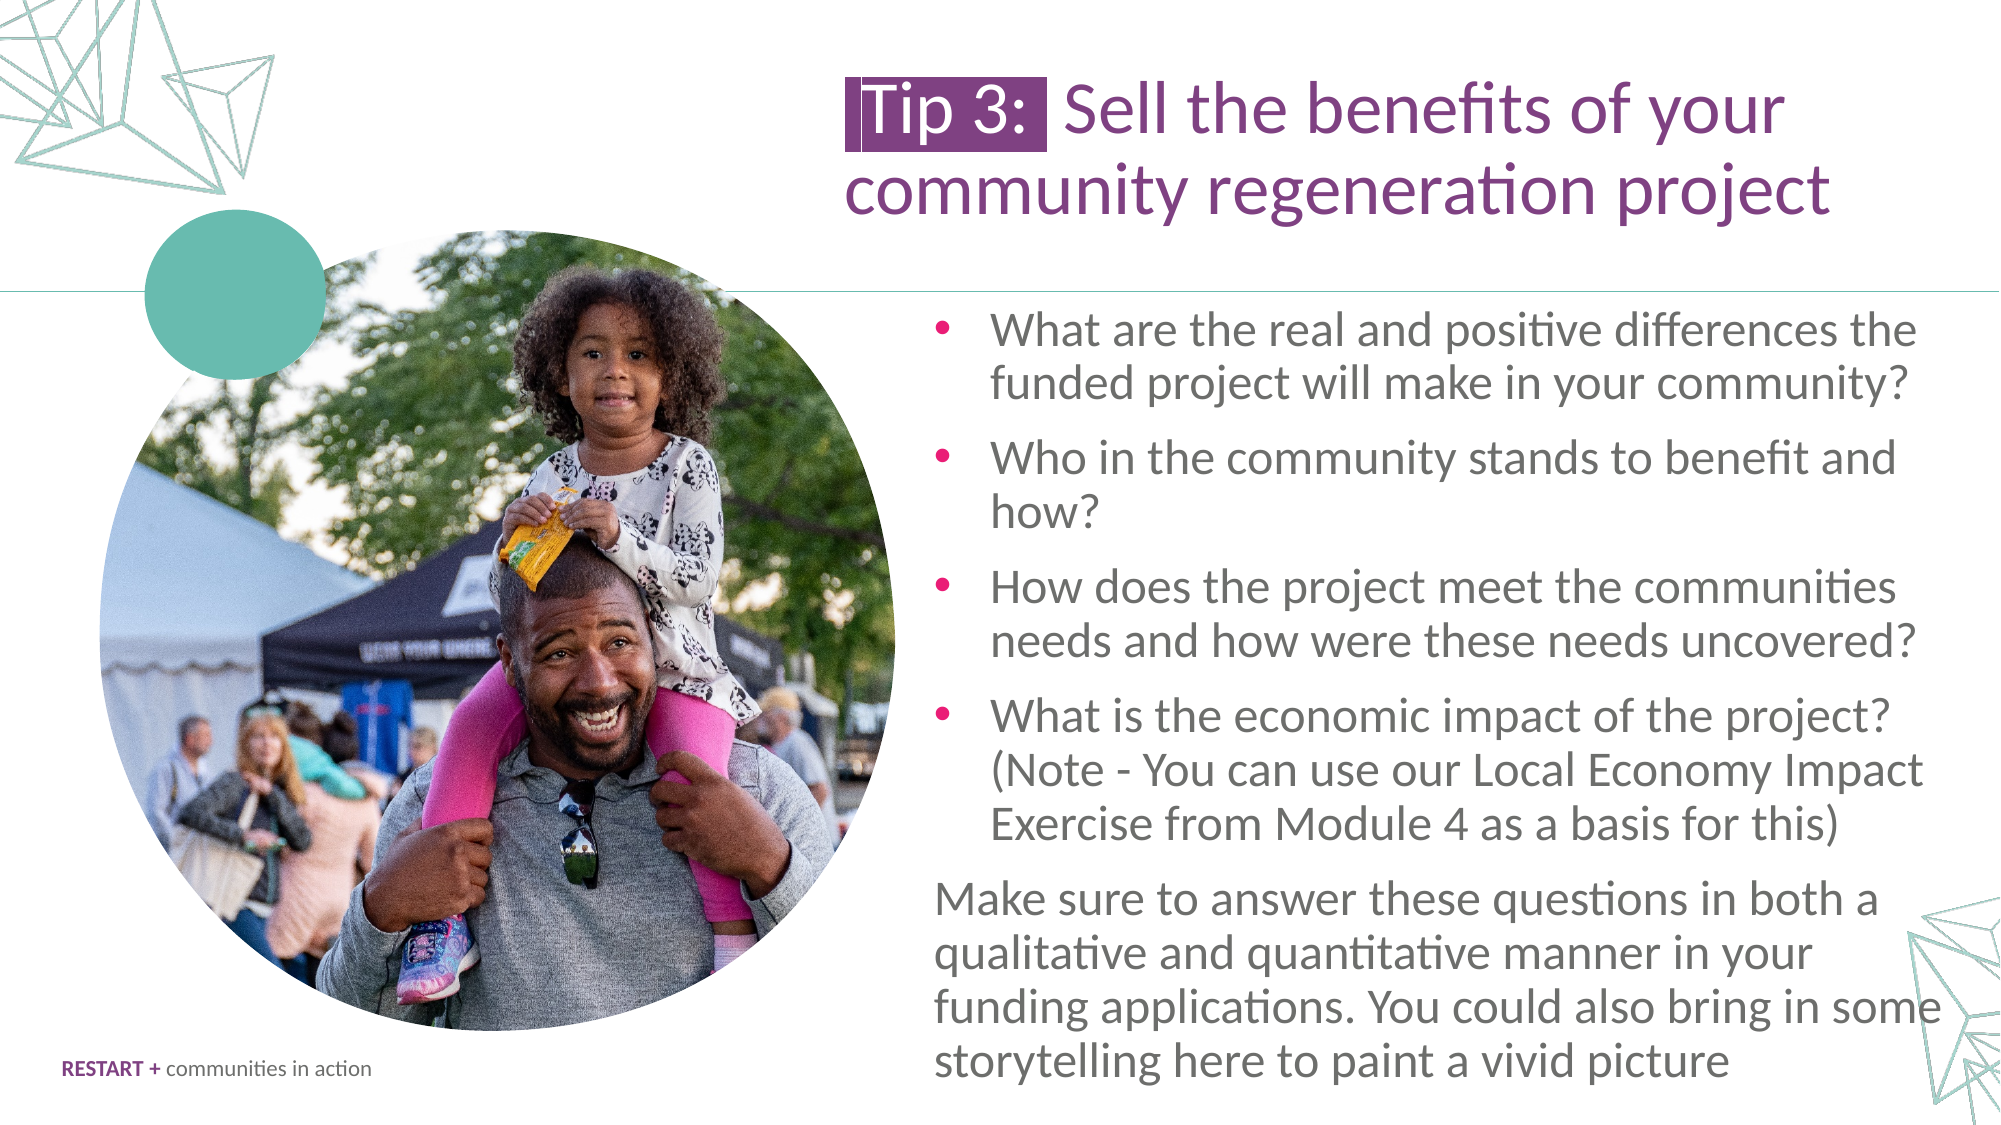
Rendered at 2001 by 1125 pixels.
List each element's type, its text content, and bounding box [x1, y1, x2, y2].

picture [0, 0, 296, 194]
picture [99, 230, 896, 1031]
list What are the real and positive differences the funded project will make in your community? Who in the community stands to benefit and how? How does the project meet the communities needs and how were these needs uncovered? What is the economic impact of the project? (Note - You can use our Local Economy Impact Exercise from Module 4 as a basis for this) Make sure to answer these questions in both a qualitative and quantitative manner in your funding applications. You could also bring in some storytelling here to paint a vivid picture [918, 295, 1982, 892]
picture [1907, 872, 2001, 1125]
list Tip 3: Sell the benefits of your community regeneration project [829, 60, 1920, 267]
